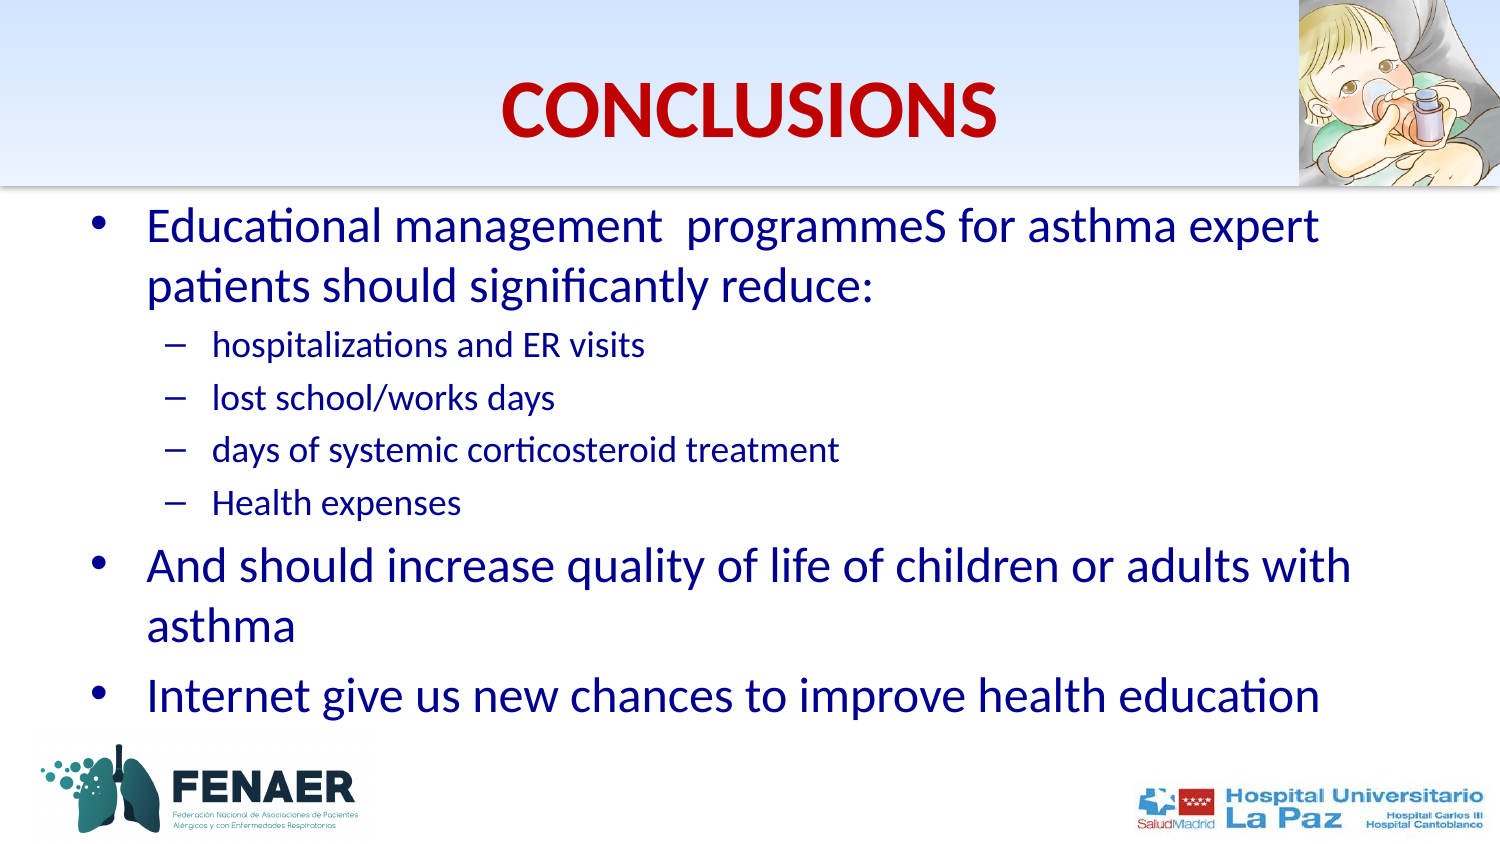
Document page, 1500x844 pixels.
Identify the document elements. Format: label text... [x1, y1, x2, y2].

title CONCLUSIONS [75, 33, 1425, 175]
list Educational management programmeS for asthma expert patients should significantly reduce: hospitalizations and ER visits lost school/works days days of systemic corticosteroid treatment Health expenses And should increase quality of life of children or adults with asthma Internet give us new chances to improve health education [75, 185, 1425, 765]
picture [29, 728, 379, 844]
picture [1116, 752, 1500, 844]
picture [1299, 0, 1500, 186]
